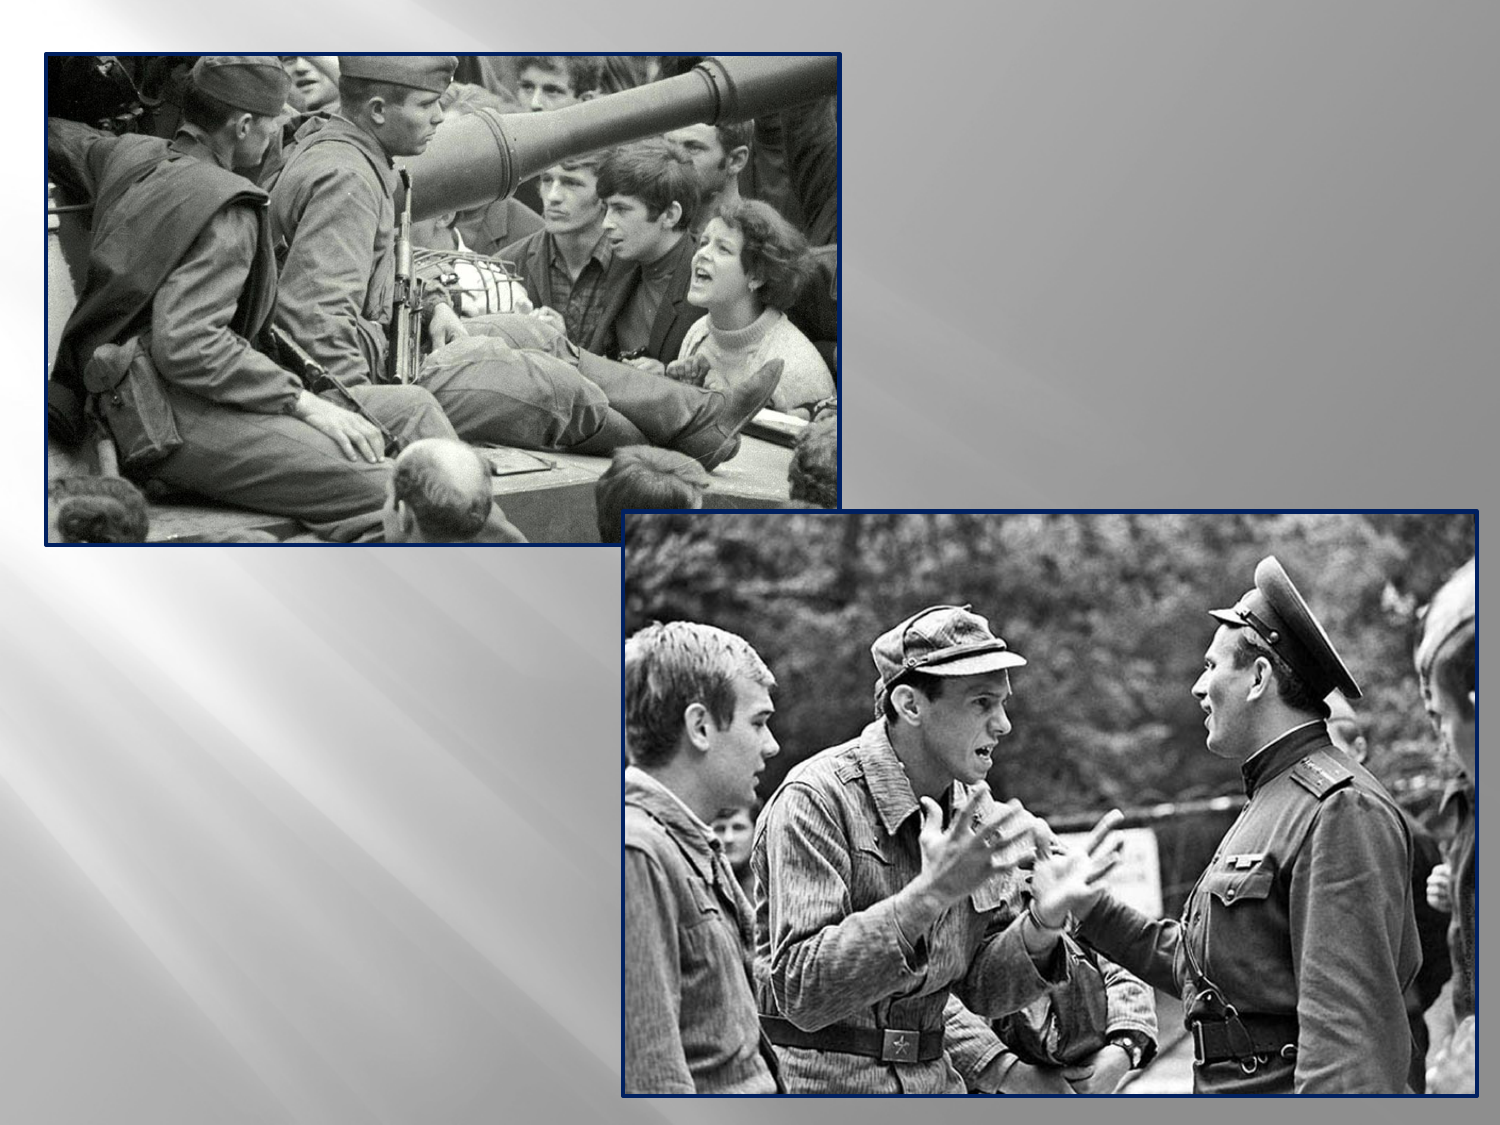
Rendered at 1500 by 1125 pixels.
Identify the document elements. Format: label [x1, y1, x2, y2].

picture [48, 55, 1476, 1094]
